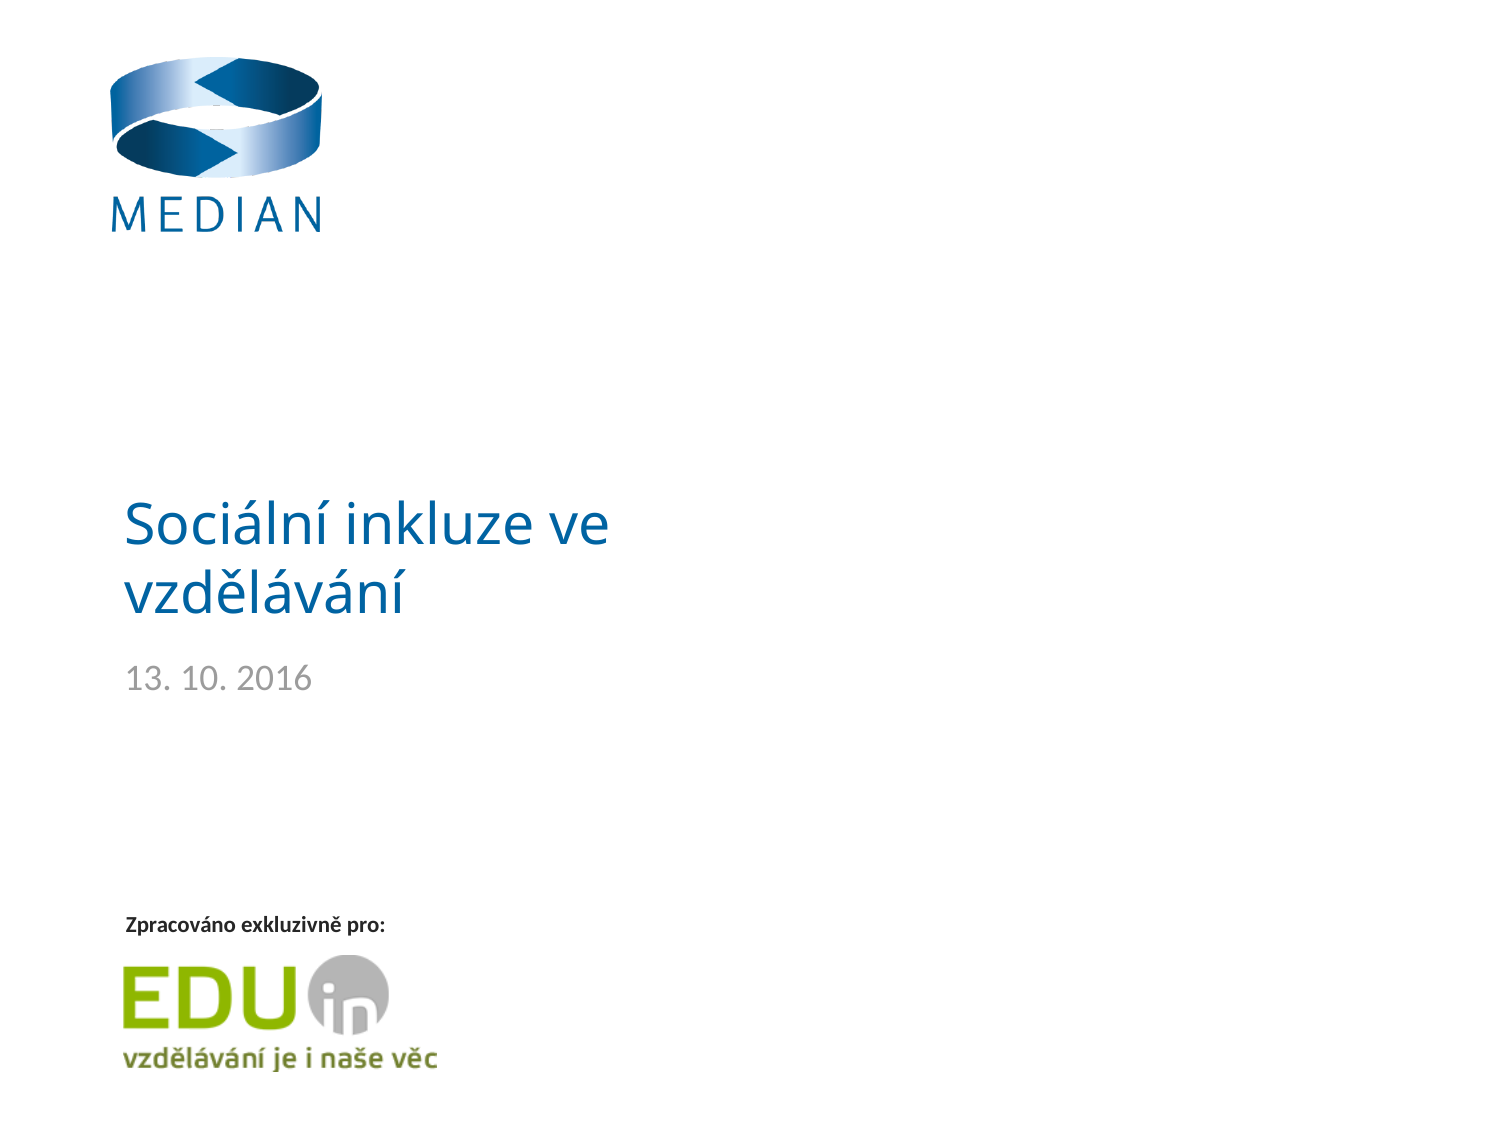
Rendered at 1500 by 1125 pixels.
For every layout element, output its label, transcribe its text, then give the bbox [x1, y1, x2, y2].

picture [123, 955, 437, 1072]
subtitle 13. 10. 2016 [109, 645, 883, 715]
title Sociální inkluze ve vzdělávání [109, 479, 883, 633]
picture [109, 57, 322, 232]
